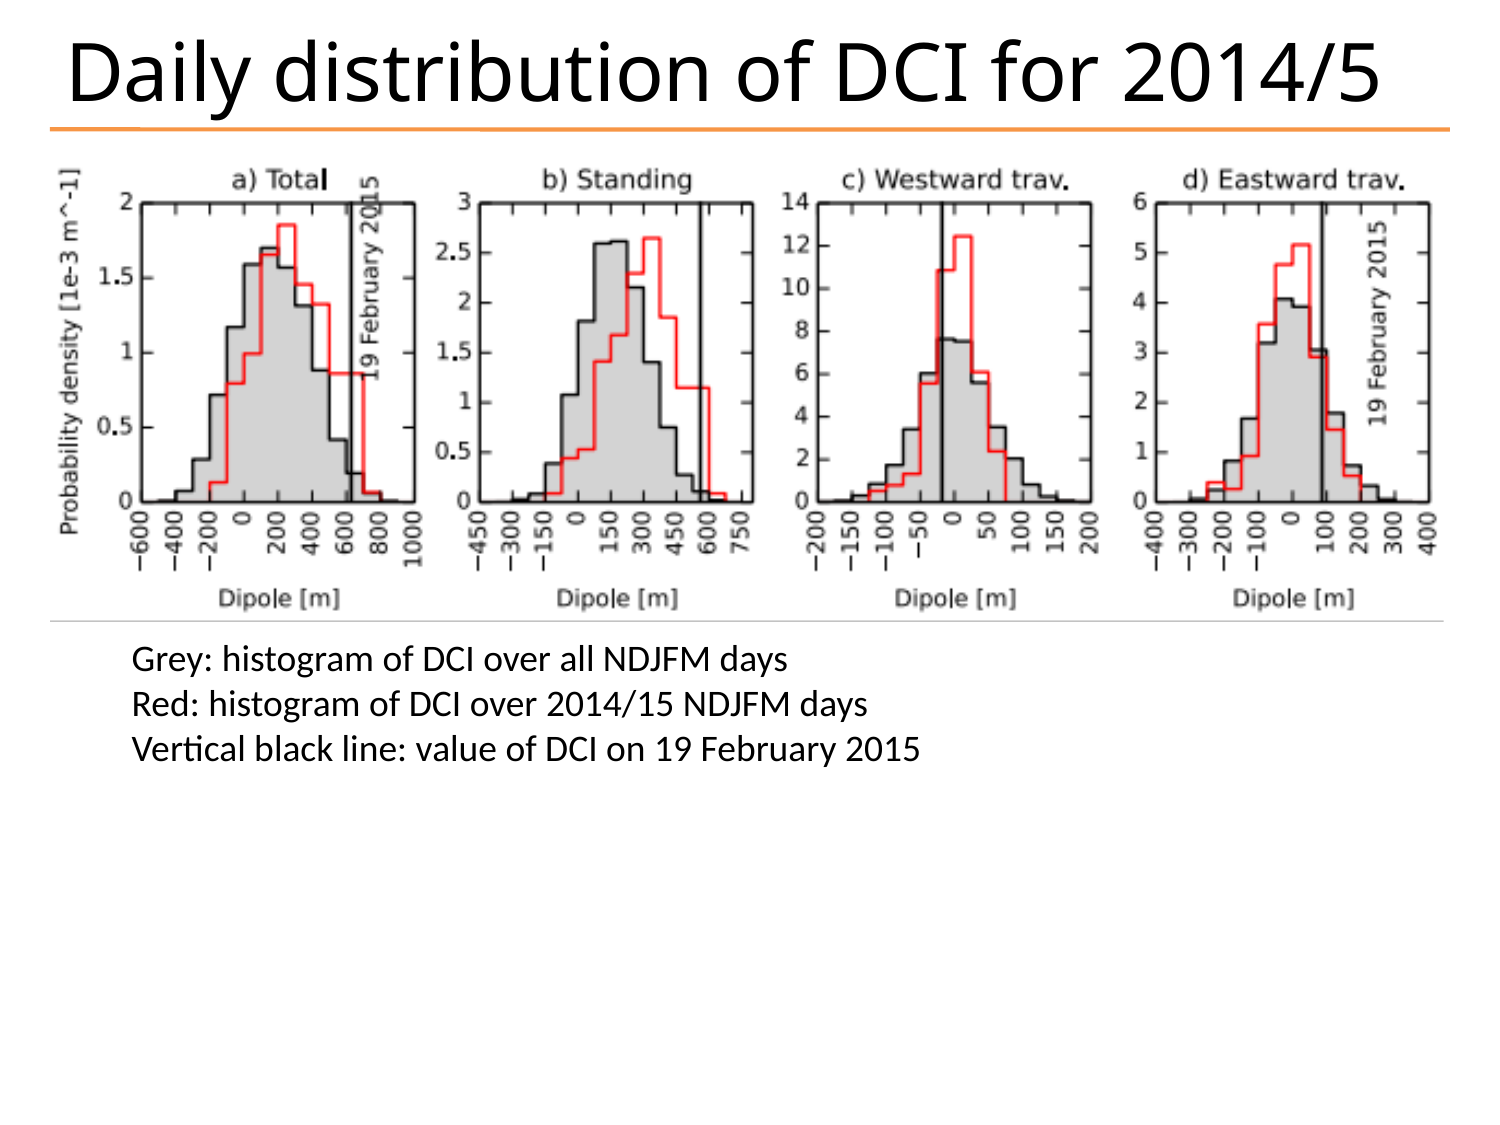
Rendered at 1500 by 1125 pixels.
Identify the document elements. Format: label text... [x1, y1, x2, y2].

text_box Grey: histogram of DCI over all NDJFM days Red: histogram of DCI over 2014/15 NDJFM days Vertical black line: value of DCI on 19 February 2015 [116, 630, 937, 777]
picture [49, 160, 1444, 622]
title Daily distribution of DCI for 2014/5 [50, 12, 1450, 125]
